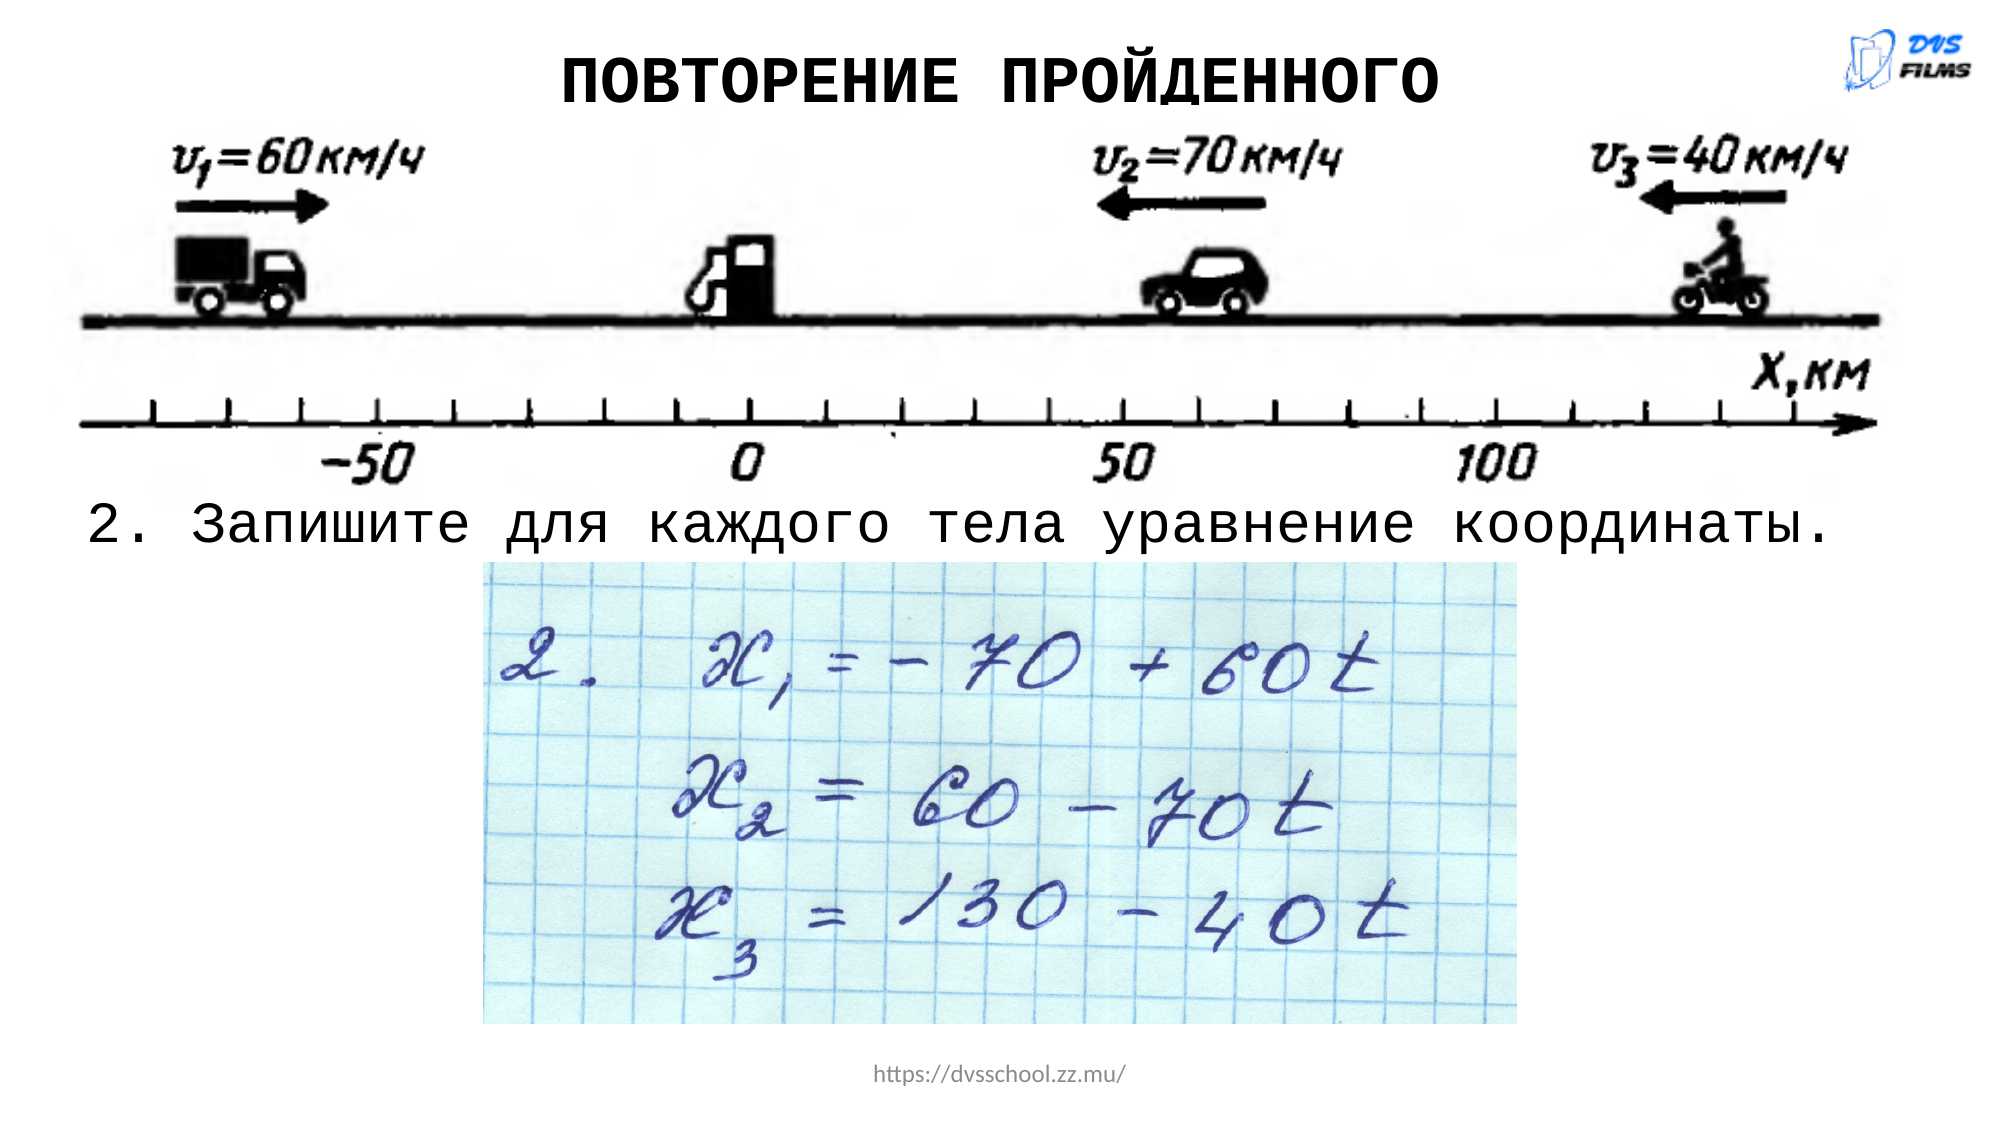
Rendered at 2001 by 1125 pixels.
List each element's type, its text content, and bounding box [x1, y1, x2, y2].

picture [1842, 28, 1977, 94]
picture [483, 562, 1517, 1024]
picture [51, 104, 1904, 512]
footer https://dvsschool.zz.mu/ [662, 1042, 1338, 1103]
text_box 2. Запишите для каждого тела уравнение координаты. [71, 476, 1910, 562]
text_box ПОВТОРЕНИЕ ПРОЙДЕННОГО [545, 28, 1455, 104]
